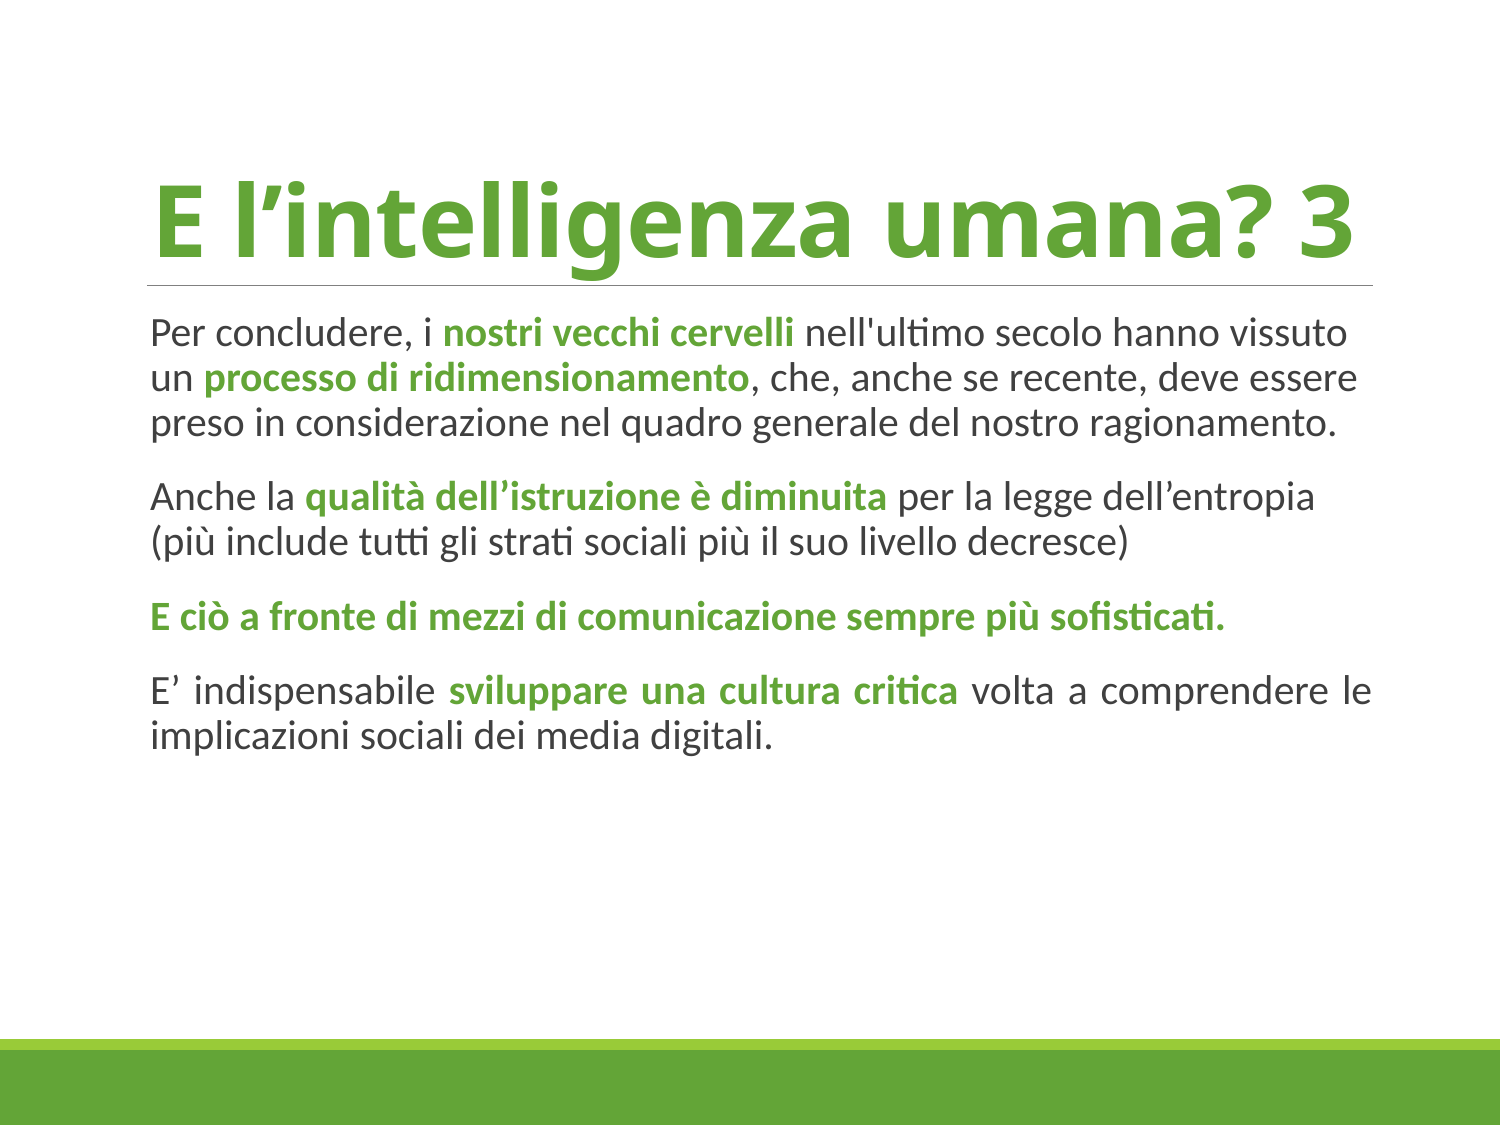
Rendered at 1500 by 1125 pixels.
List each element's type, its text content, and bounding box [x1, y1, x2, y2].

title E l’intelligenza umana? 3 [135, 47, 1373, 285]
list Per concludere, i nostri vecchi cervelli nell'ultimo secolo hanno vissuto un processo di ridimensionamento, che, anche se recente, deve essere preso in considerazione nel quadro generale del nostro ragionamento. Anche la qualità dell’istruzione è diminuita per la legge dell’entropia (più include tutti gli strati sociali più il suo livello decresce) E ciò a fronte di mezzi di comunicazione sempre più sofisticati. E’ indispensabile sviluppare una cultura critica volta a comprendere le implicazioni sociali dei media digitali. [135, 302, 1373, 963]
